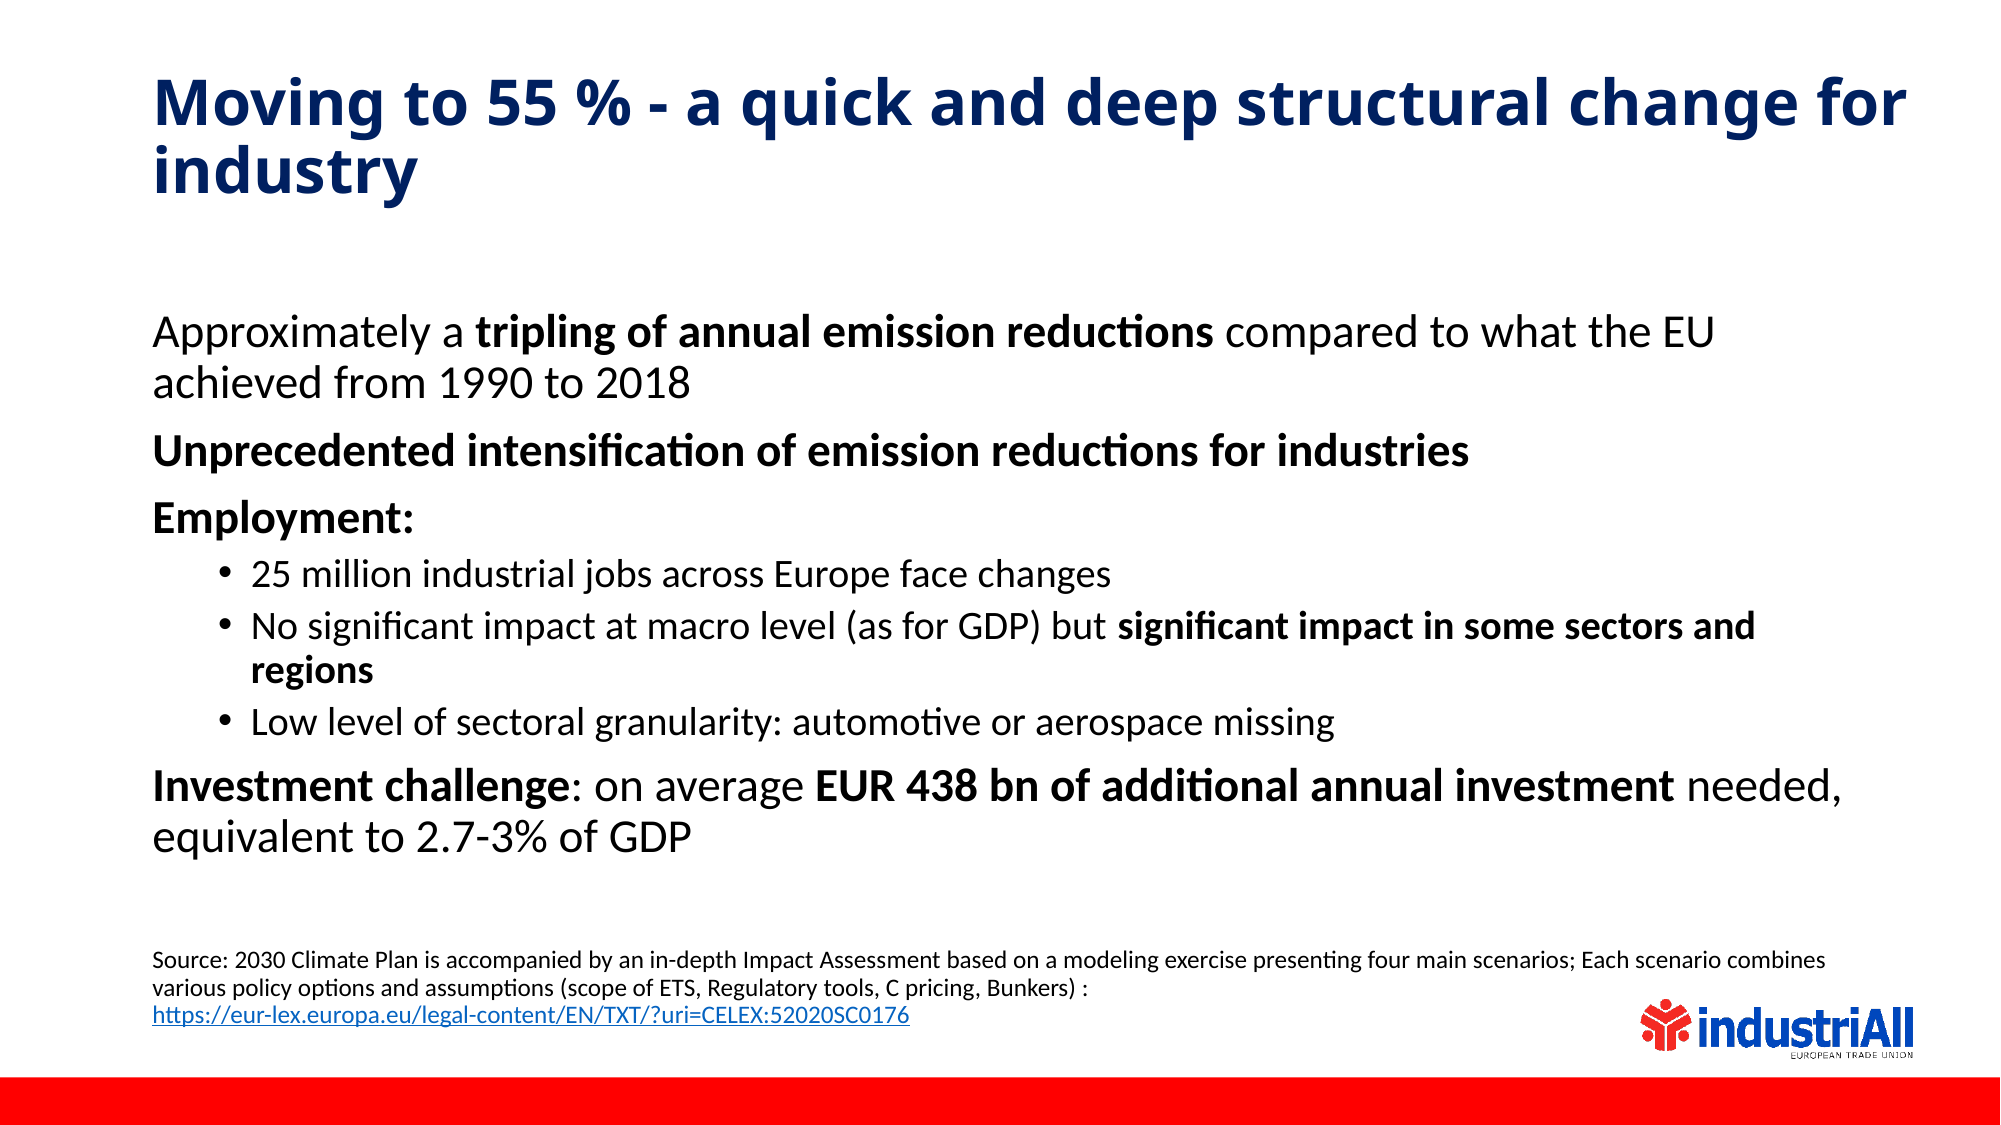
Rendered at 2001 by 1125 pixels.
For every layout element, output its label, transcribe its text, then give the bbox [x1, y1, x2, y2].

picture [1628, 993, 1924, 1064]
text_box [0, 1076, 2000, 1125]
list Approximately a tripling of annual emission reductions compared to what the EU achieved from 1990 to 2018 Unprecedented intensification of emission reductions for industries Employment: 25 million industrial jobs across Europe face changes No significant impact at macro level (as for GDP) but significant impact in some sectors and regions Low level of sectoral granularity: automotive or aerospace missing Investment challenge: on average EUR 438 bn of additional annual investment needed, equivalent to 2.7-3% of GDP Source: 2030 Climate Plan is accompanied by an in-depth Impact Assessment based on a modeling exercise presenting four main scenarios; Each scenario combines various policy options and assumptions (scope of ETS, Regulatory tools, C pricing, Bunkers) : https://eur-lex.europa.eu/legal-content/EN/TXT/?uri=CELEX:52020SC0176 [137, 299, 1863, 1045]
title Moving to 55 % - a quick and deep structural change for industry [137, 61, 1936, 300]
